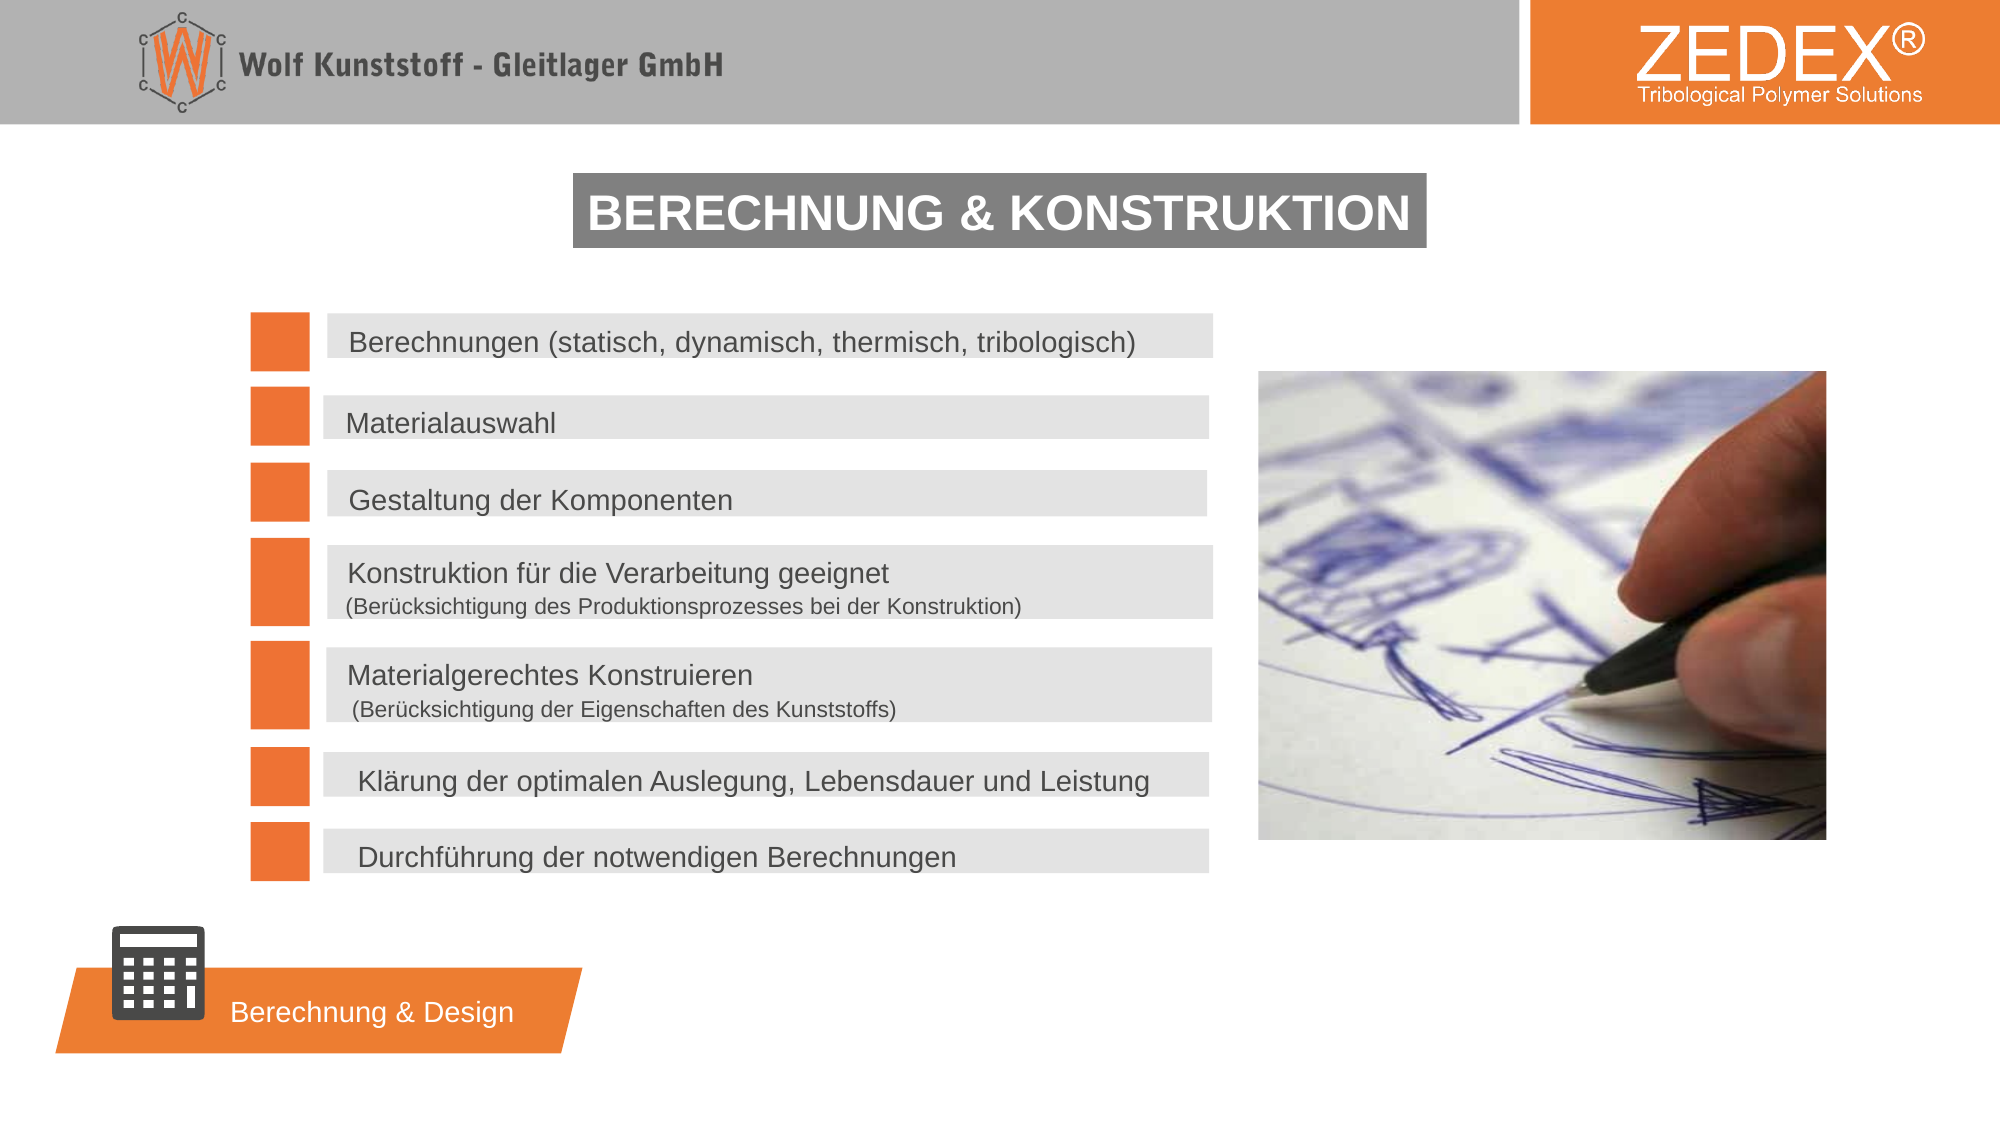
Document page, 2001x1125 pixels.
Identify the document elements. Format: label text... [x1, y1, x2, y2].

text_box Durchführung der notwendigen Berechnungen [323, 828, 1210, 874]
picture [1637, 22, 1925, 106]
text_box Klärung der optimalen Auslegung, Lebensdauer und Leistung [323, 752, 1210, 797]
text_box [1258, 371, 1827, 840]
text_box [250, 747, 310, 807]
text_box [55, 926, 583, 1054]
text_box [250, 462, 310, 522]
text_box Materialauswahl [323, 395, 1210, 439]
text_box [250, 640, 310, 730]
text_box Materialgerechtes Konstruieren (Berücksichtigung der Eigenschaften des Kunststoffs) [326, 647, 1213, 723]
text_box [250, 537, 310, 627]
text_box Berechnungen (statisch, dynamisch, thermisch, tribologisch) [327, 313, 1214, 358]
text_box BERECHNUNG & KONSTRUKTION [573, 173, 1427, 248]
text_box Konstruktion für die Verarbeitung geeignet (Berücksichtigung des Produktionsprozesses bei der Konstruktion) [327, 545, 1214, 619]
picture [111, 0, 777, 121]
text_box [250, 386, 310, 446]
text_box [250, 312, 310, 372]
text_box [250, 822, 310, 882]
text_box Gestaltung der Komponenten [327, 470, 1208, 517]
